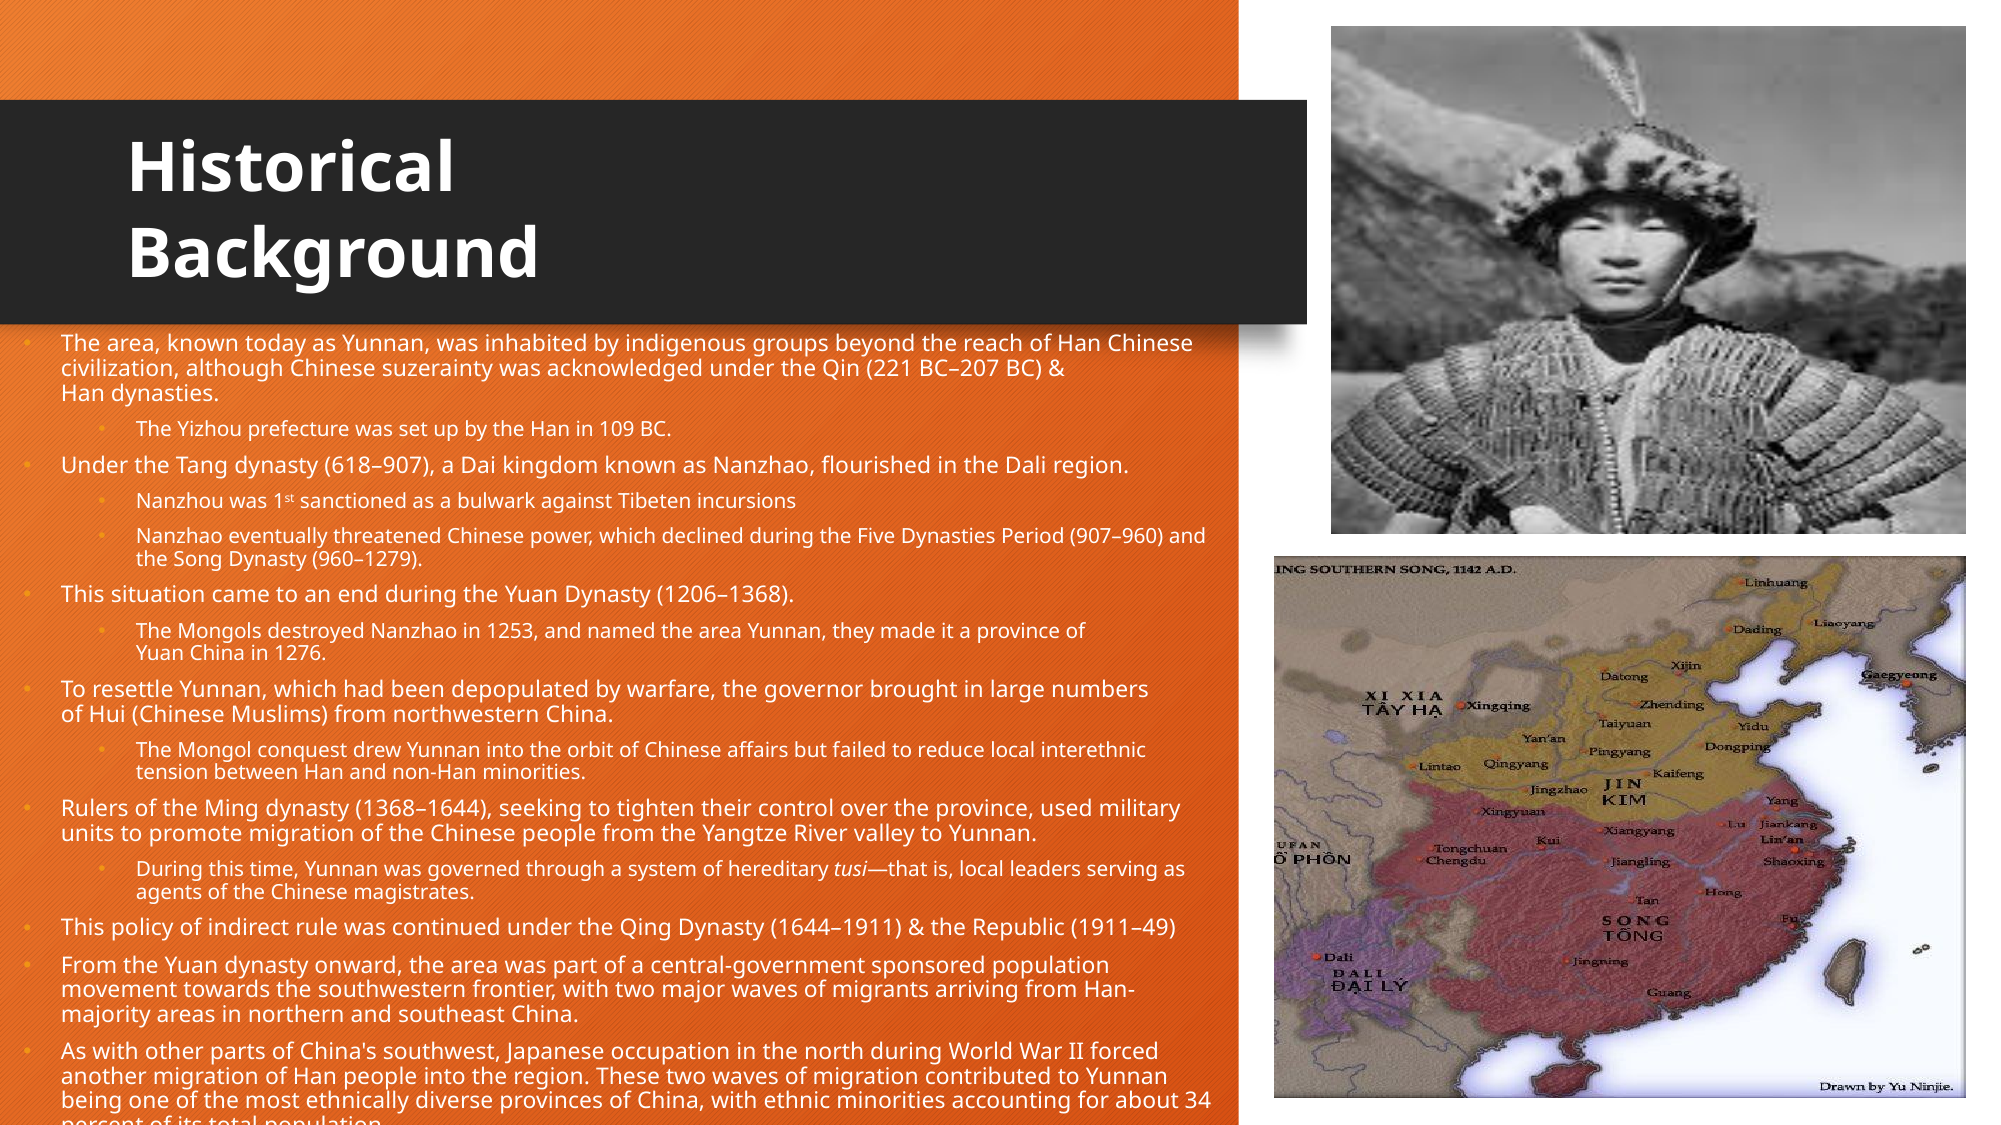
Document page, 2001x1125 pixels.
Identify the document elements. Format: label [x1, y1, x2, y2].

text_box [0, 0, 2000, 1125]
picture [0, 322, 1308, 377]
picture [1330, 26, 1967, 535]
picture [1273, 556, 1967, 1099]
